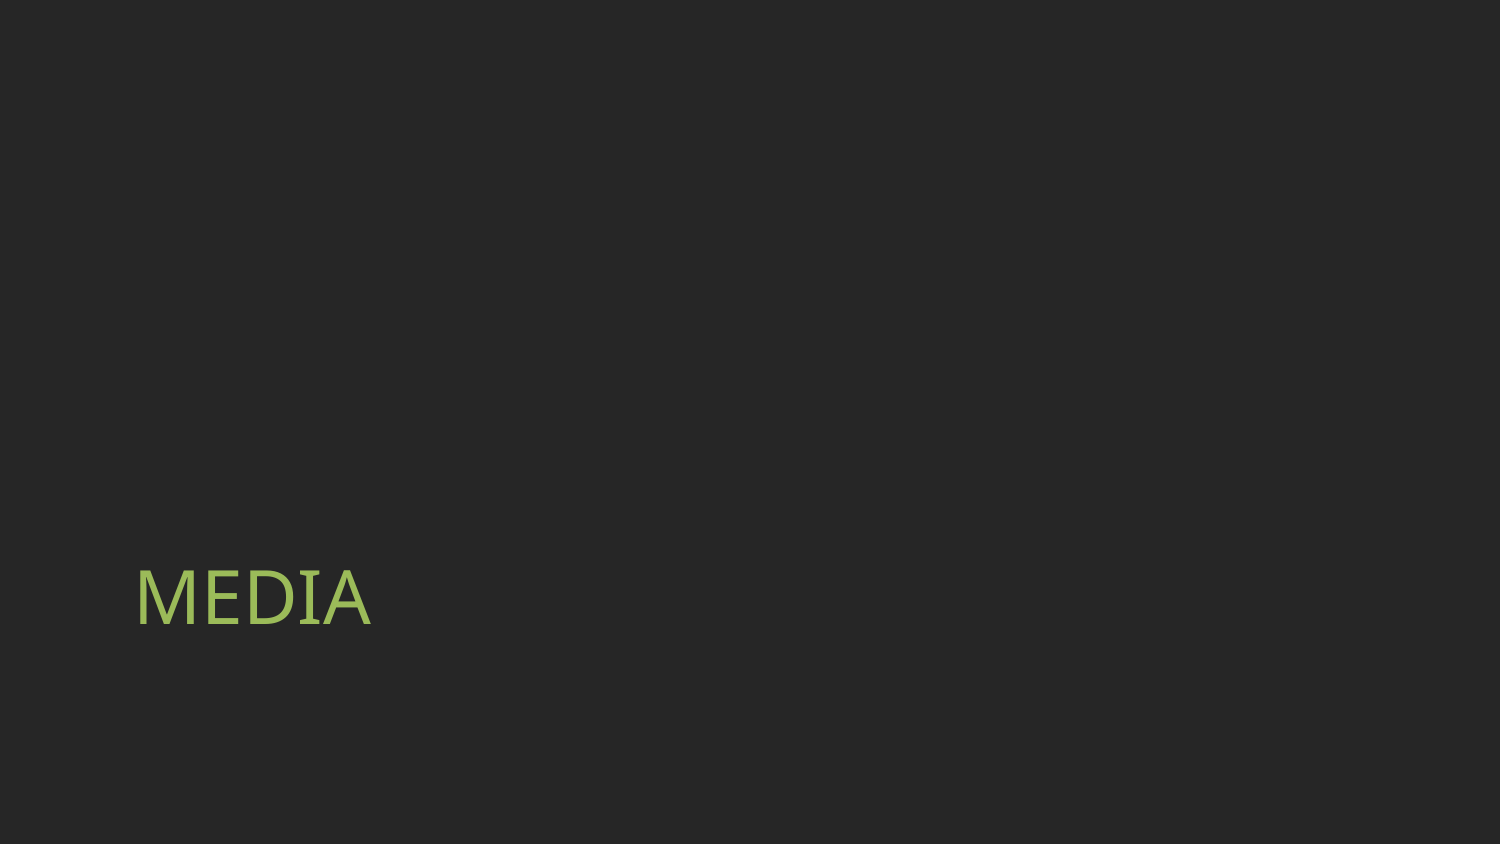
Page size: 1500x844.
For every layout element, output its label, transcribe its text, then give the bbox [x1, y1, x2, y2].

title Media [118, 542, 1394, 710]
